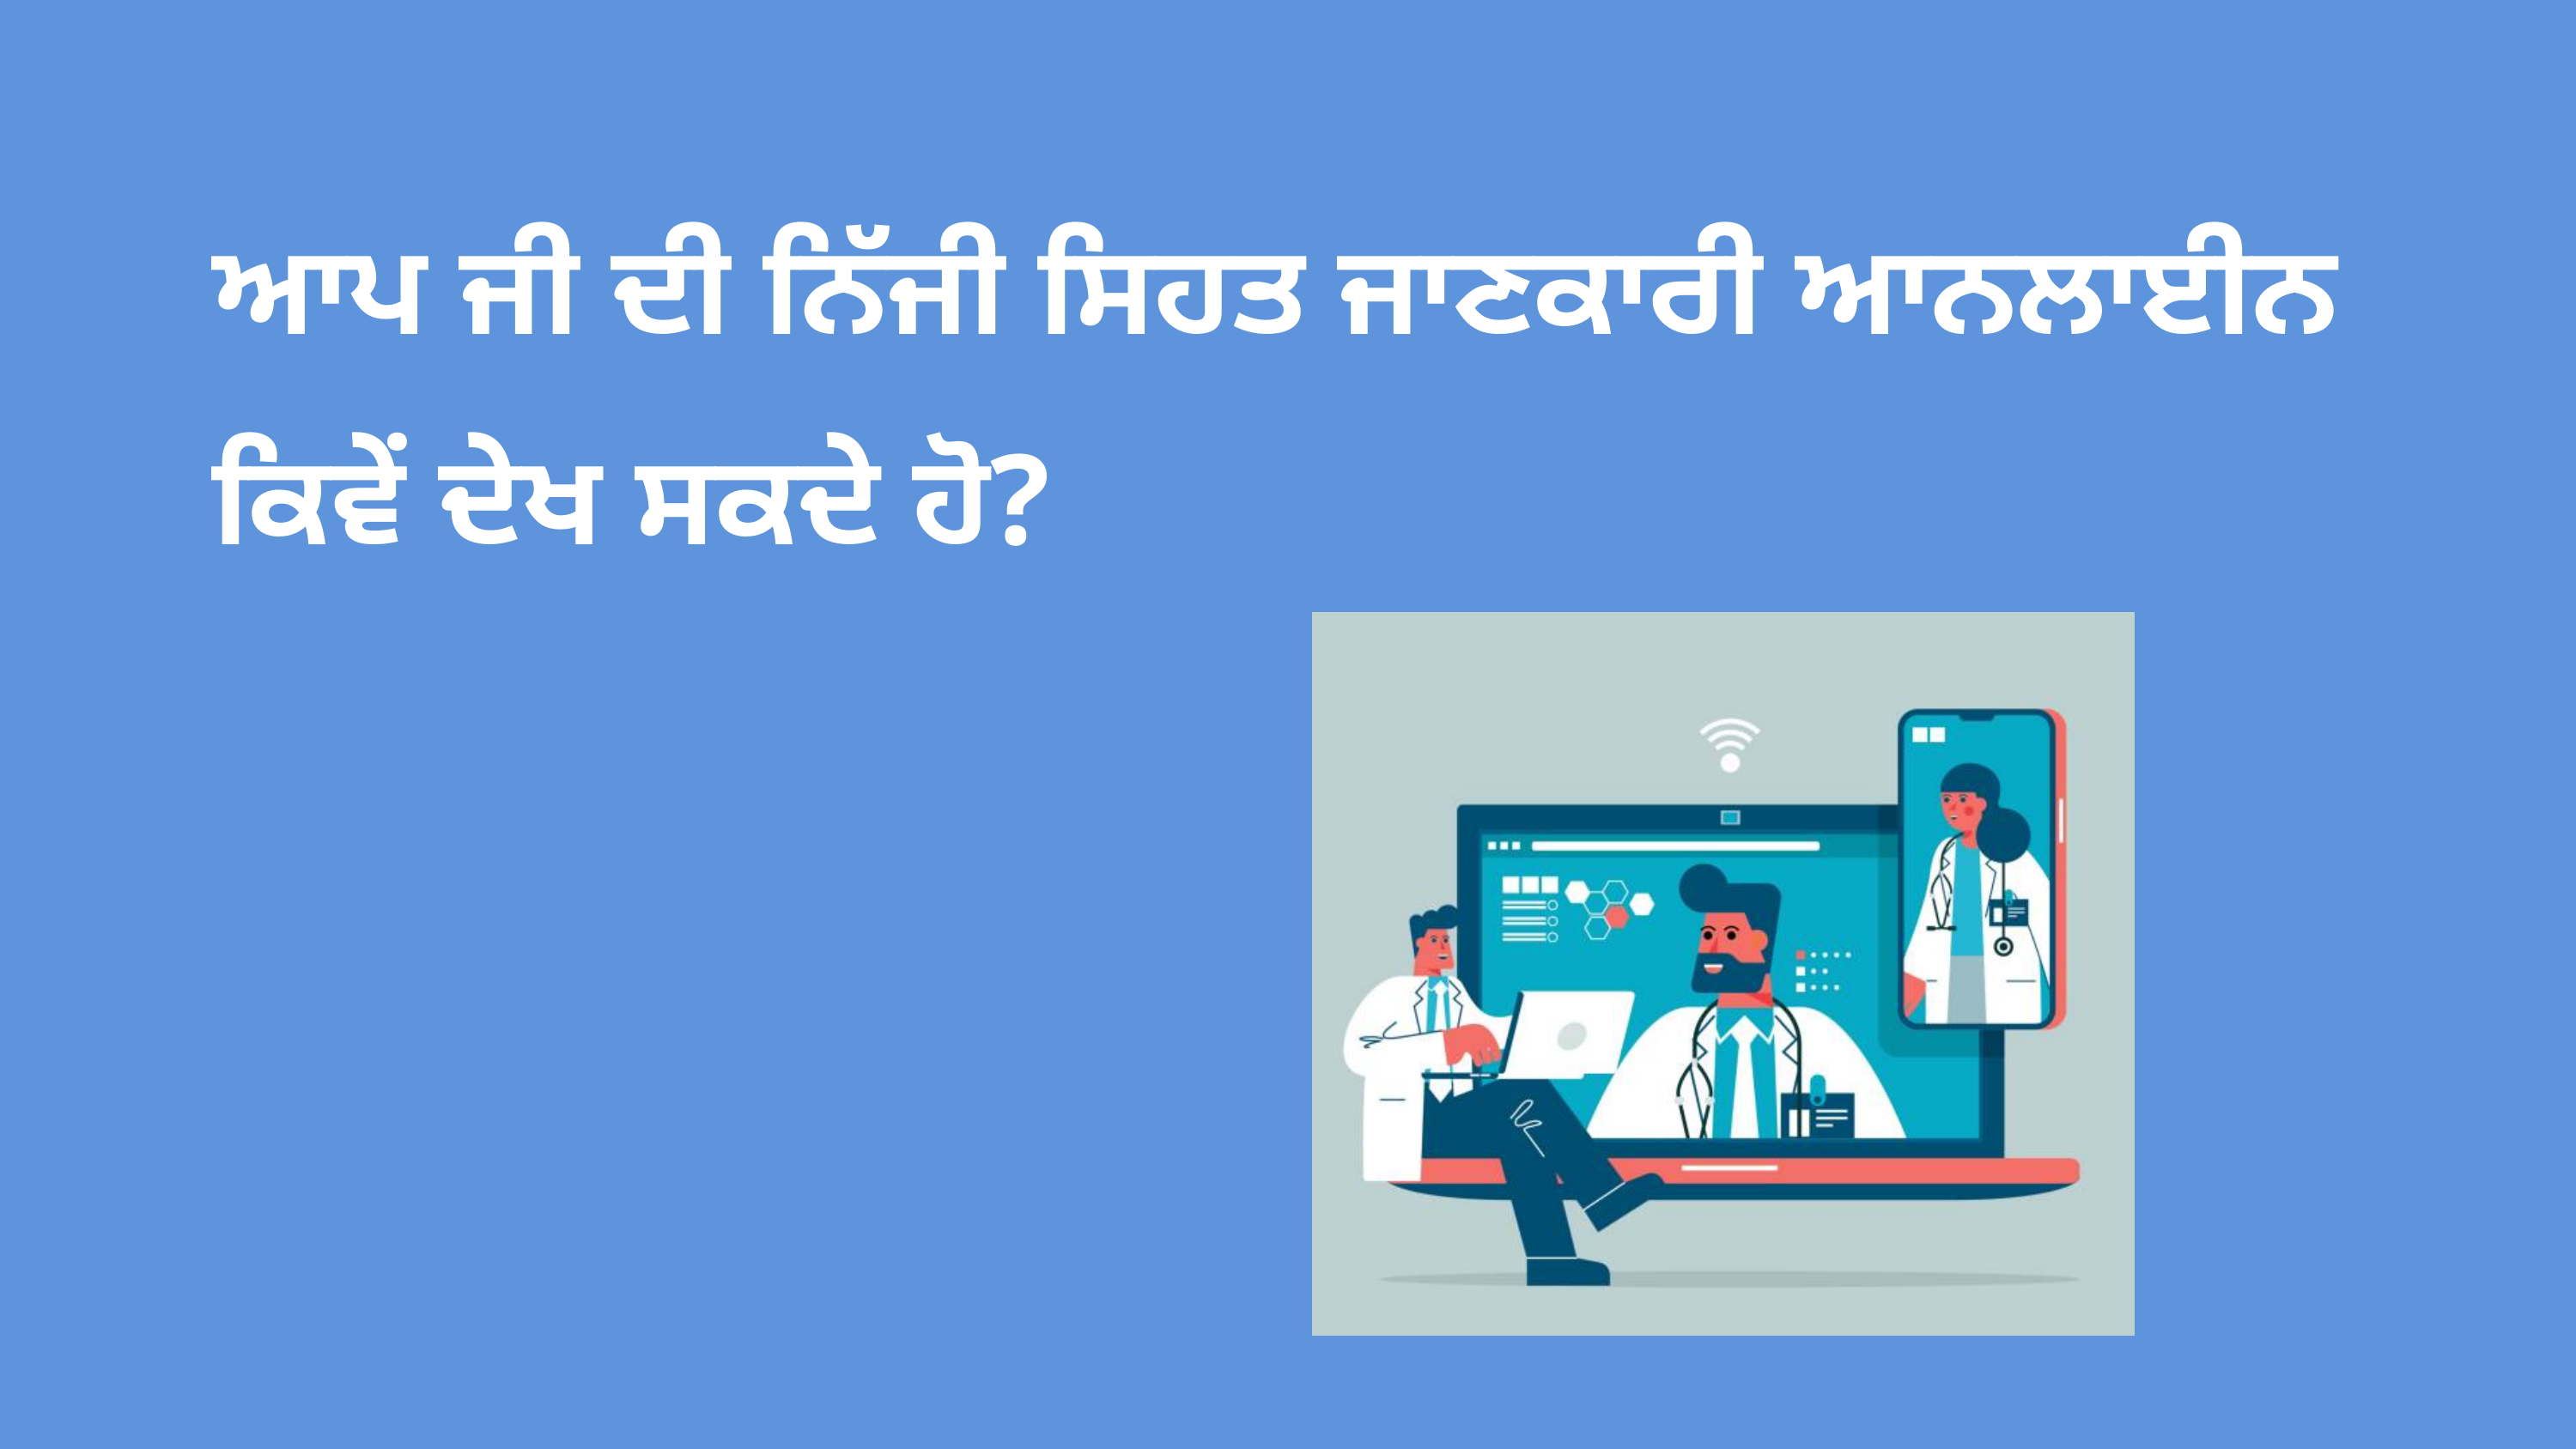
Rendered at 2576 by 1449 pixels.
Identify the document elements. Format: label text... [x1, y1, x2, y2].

picture [1312, 612, 2135, 1337]
text_box ਆਪ ਜੀ ਦੀ ਨਿੱਜੀ ਸਿਹਤ ਜਾਣਕਾਰੀ ਆਨਲਾਈਨ ਕਿਵੇਂ ਦੇਖ ਸਕਦੇ ਹੋ? [212, 149, 2496, 415]
